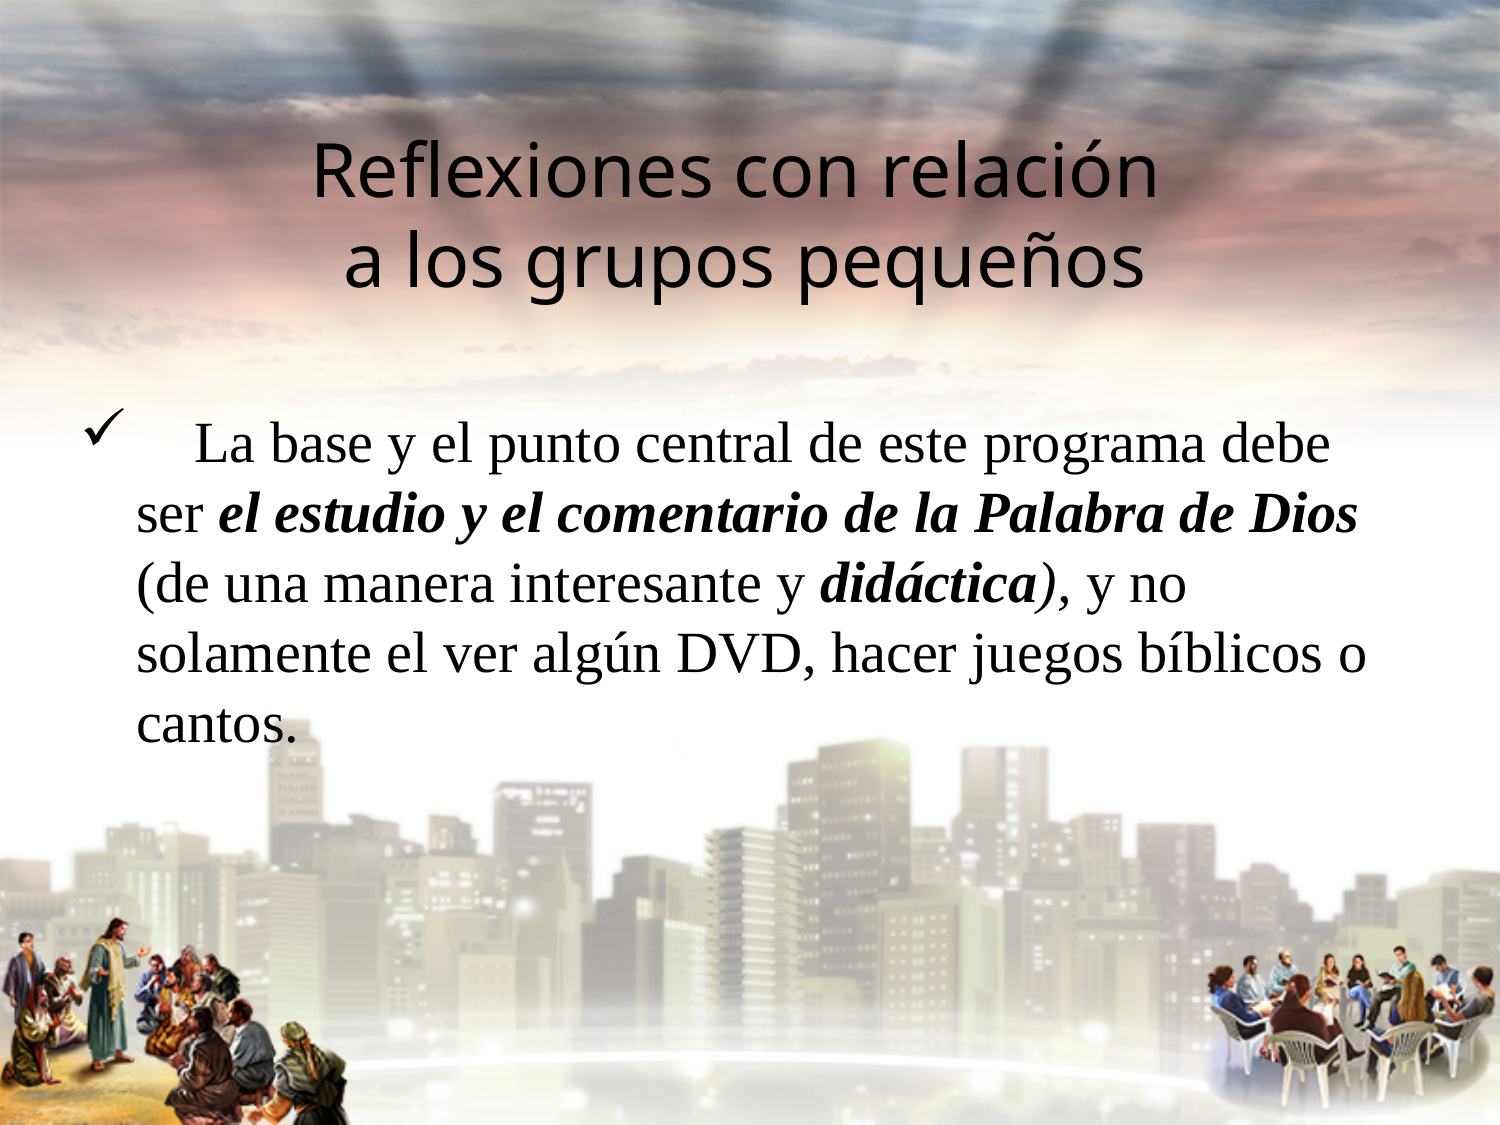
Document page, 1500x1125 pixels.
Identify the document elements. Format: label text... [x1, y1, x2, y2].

text_box La base y el punto central de este programa debe ser el estudio y el comentario de la Palabra de Dios (de una manera interesante y didáctica), y no solamente el ver algún DVD, hacer juegos bíblicos o cantos. [64, 397, 1415, 803]
picture [0, 0, 1500, 1125]
text_box Reflexiones con relación a los grupos pequeños [70, 164, 1421, 352]
